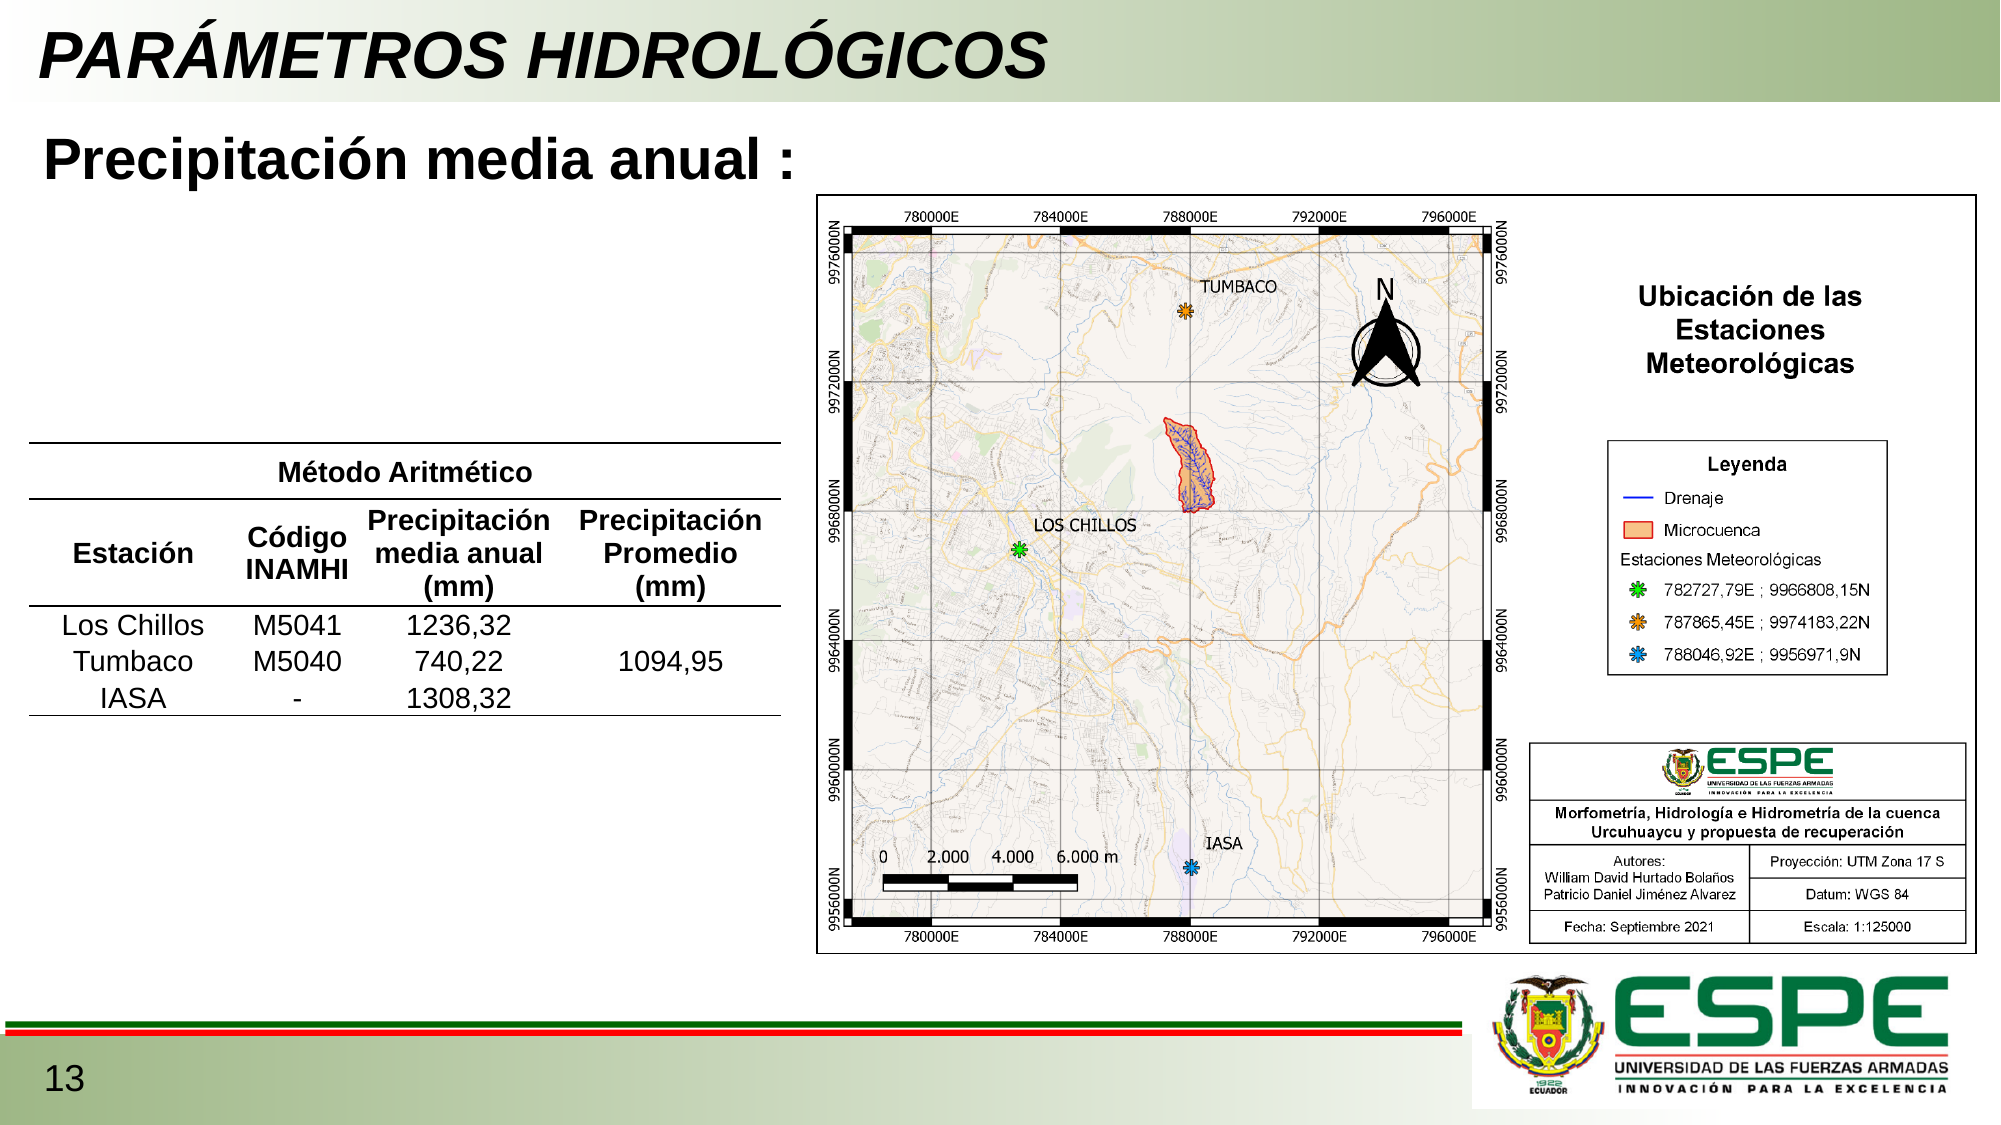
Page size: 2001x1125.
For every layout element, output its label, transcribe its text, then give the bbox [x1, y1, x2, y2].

table_cell 740,22 [358, 642, 560, 679]
picture [1472, 961, 1977, 1109]
text_box PARÁMETROS HIDROLÓGICOS [23, 4, 1066, 99]
table_cell Los Chillos [29, 607, 237, 642]
table_header Método Aritmético [29, 444, 781, 498]
table_cell Precipitación Promedio (mm) [560, 500, 781, 605]
table_cell Código INAMHI [237, 500, 358, 605]
table_cell M5041 [237, 607, 358, 642]
table_cell Precipitación media anual (mm) [358, 500, 560, 605]
table_cell 1236,32 [358, 607, 560, 642]
picture [817, 195, 1976, 954]
table_cell Tumbaco [29, 642, 237, 679]
table_cell Estación [29, 500, 237, 605]
table_cell 1094,95 [560, 607, 781, 715]
table_cell 1308,32 [358, 679, 560, 715]
table_cell - [237, 679, 358, 715]
table_cell IASA [29, 679, 237, 715]
text_box 13 [26, 1046, 103, 1107]
table_cell M5040 [237, 642, 358, 679]
text_box Precipitación media anual : [28, 113, 814, 199]
